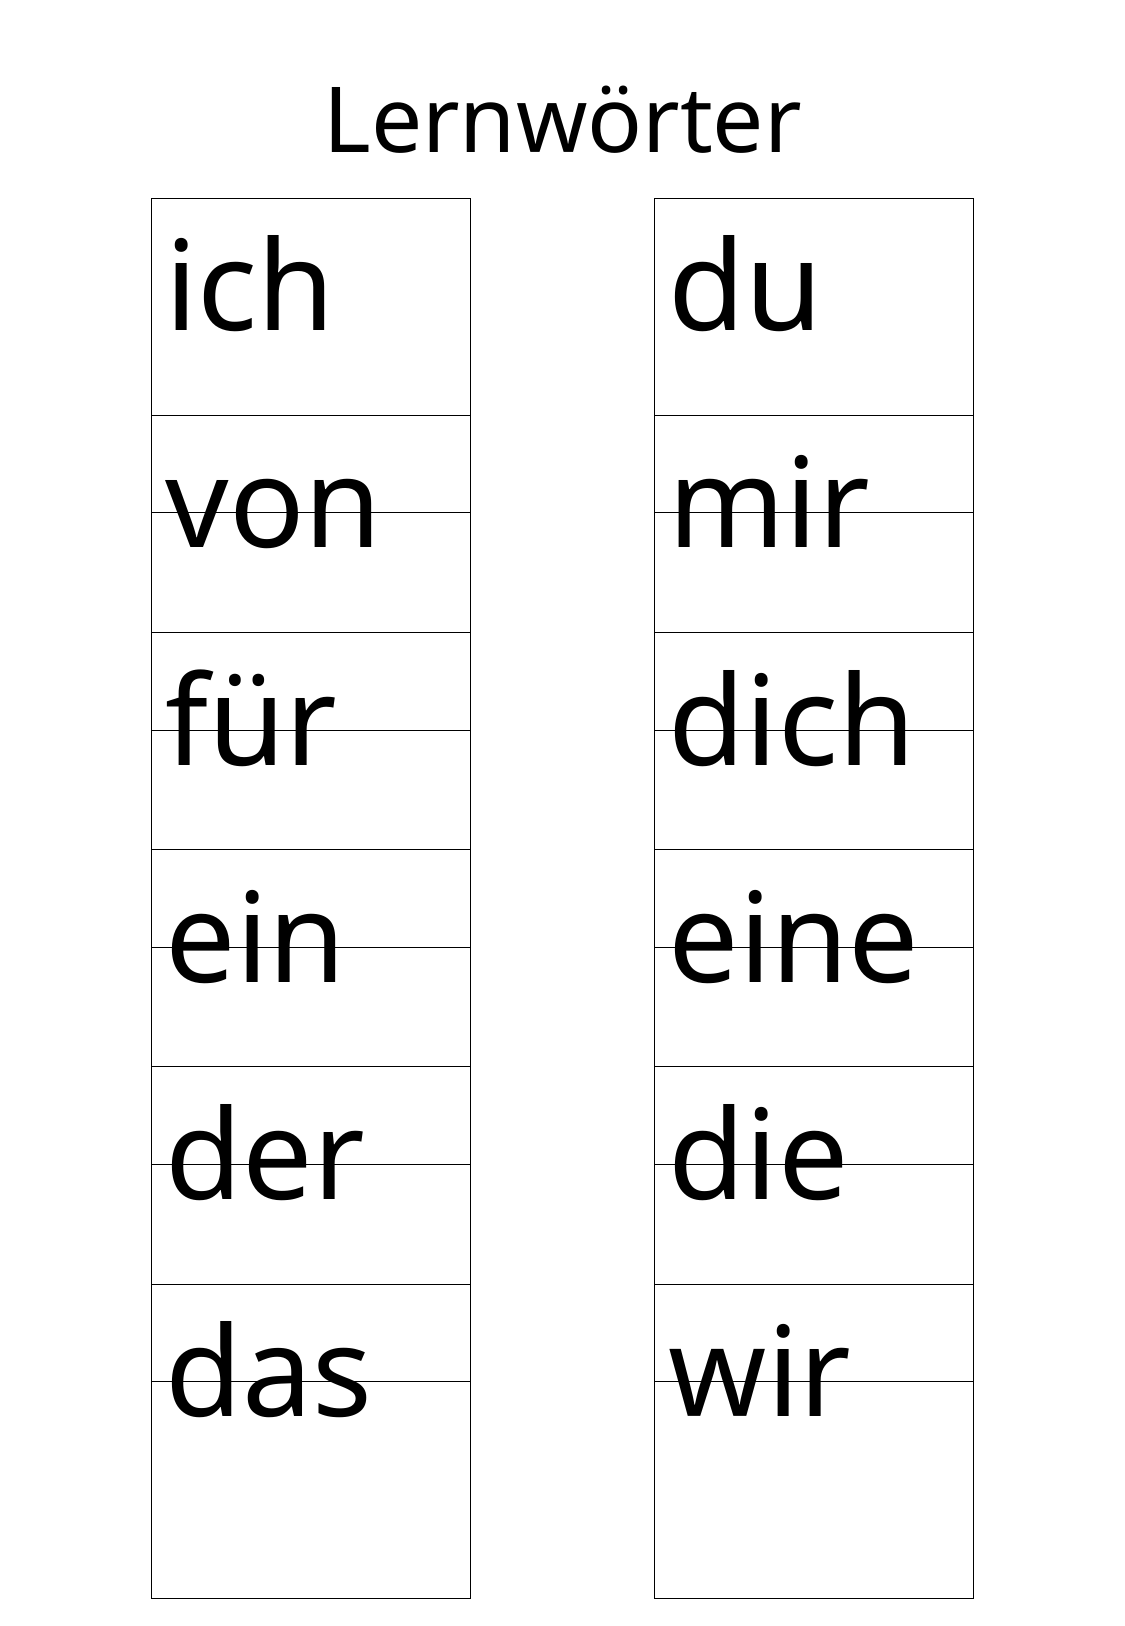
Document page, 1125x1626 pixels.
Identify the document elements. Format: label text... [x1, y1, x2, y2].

text_box ein [151, 849, 471, 1066]
text_box von [151, 415, 471, 632]
text_box das [151, 1284, 471, 1599]
text_box dich [654, 632, 974, 849]
text_box die [654, 1066, 974, 1284]
text_box du [654, 198, 974, 415]
text_box der [151, 1066, 471, 1284]
title Lernwörter [84, 66, 1041, 180]
text_box für [151, 632, 471, 849]
text_box ich [151, 198, 471, 415]
text_box eine [654, 849, 974, 1066]
text_box mir [654, 415, 974, 632]
text_box wir [654, 1284, 974, 1599]
